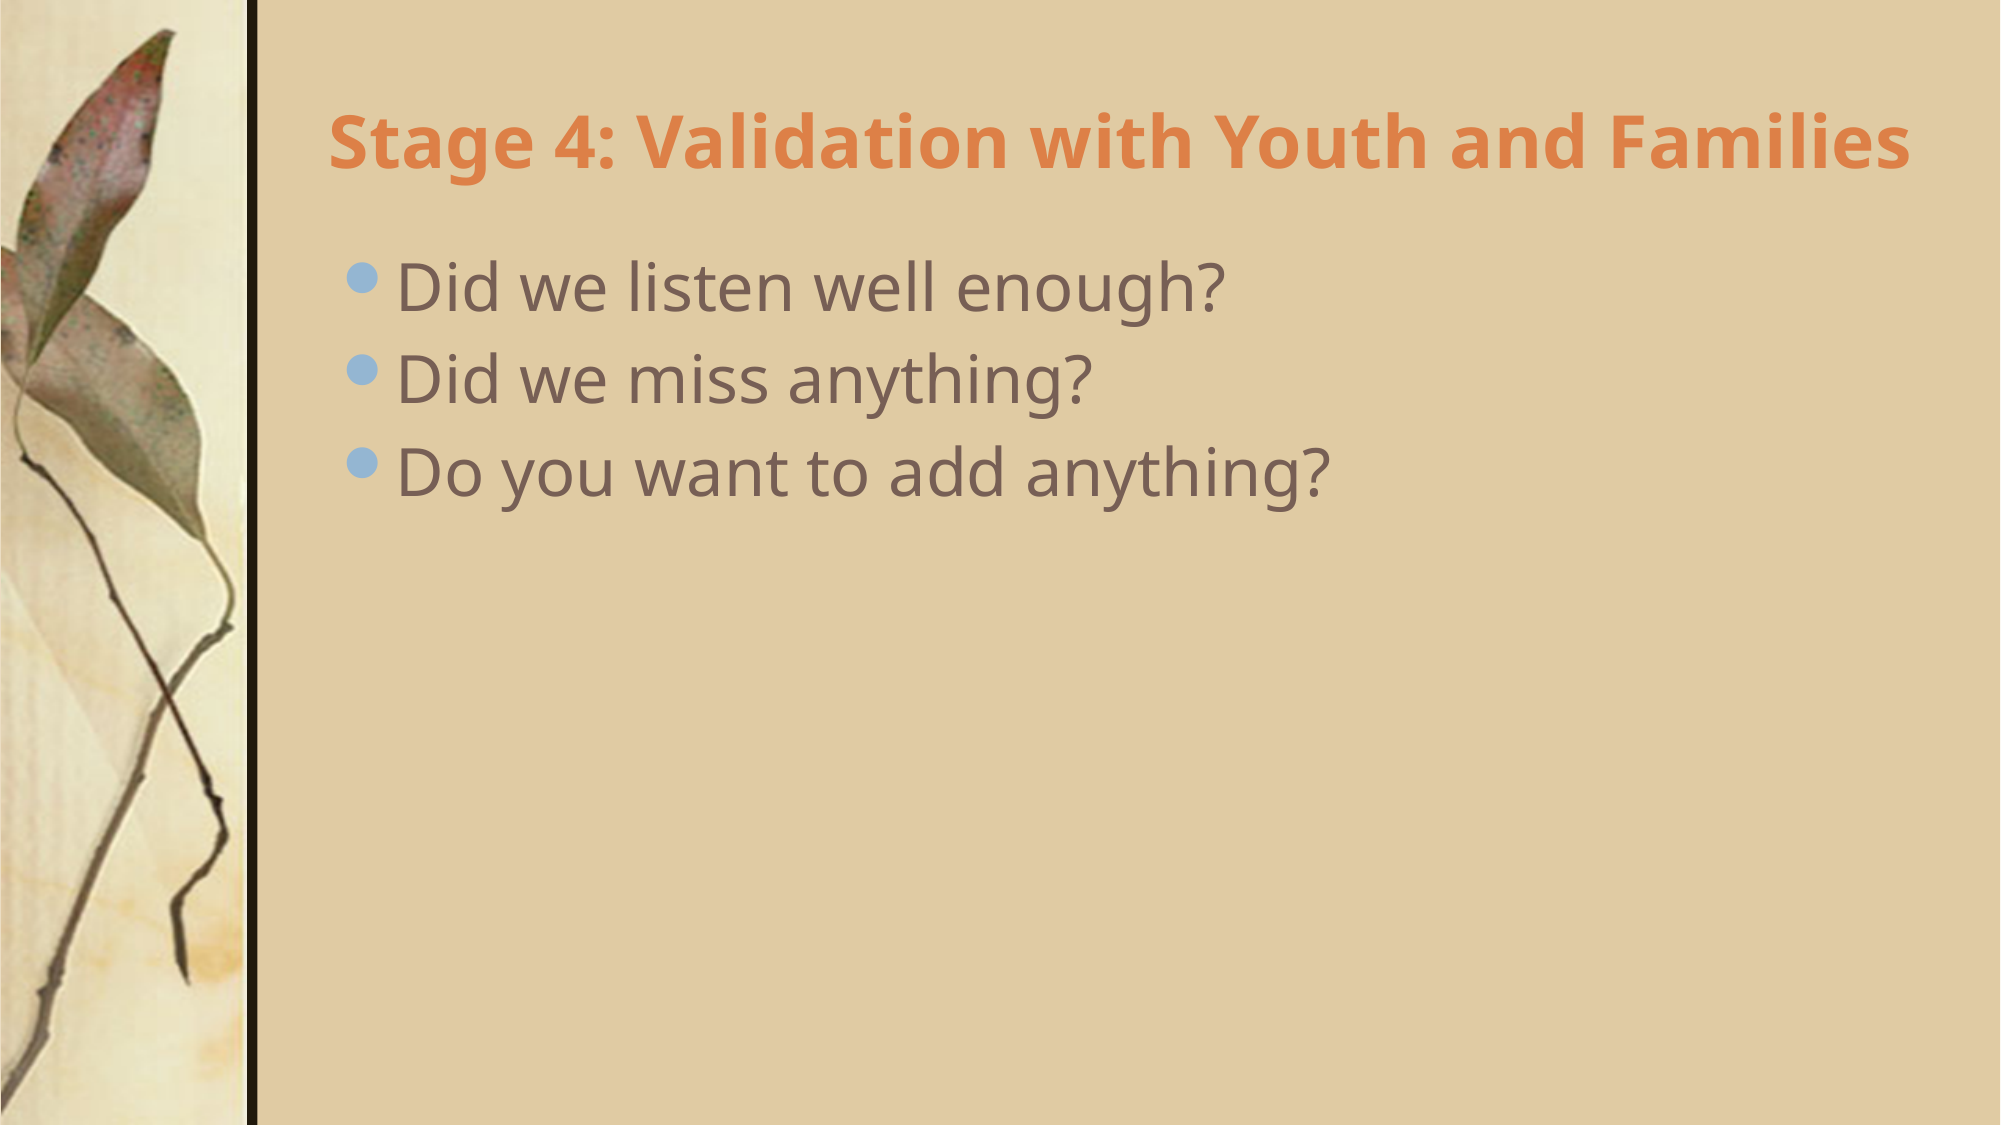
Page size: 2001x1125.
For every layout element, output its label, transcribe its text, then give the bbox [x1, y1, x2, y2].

title Stage 4: Validation with Youth and Families [313, 45, 1954, 233]
list Did we listen well enough? Did we miss anything? Do you want to add anything? [313, 237, 1954, 1025]
picture [1, 0, 247, 1125]
